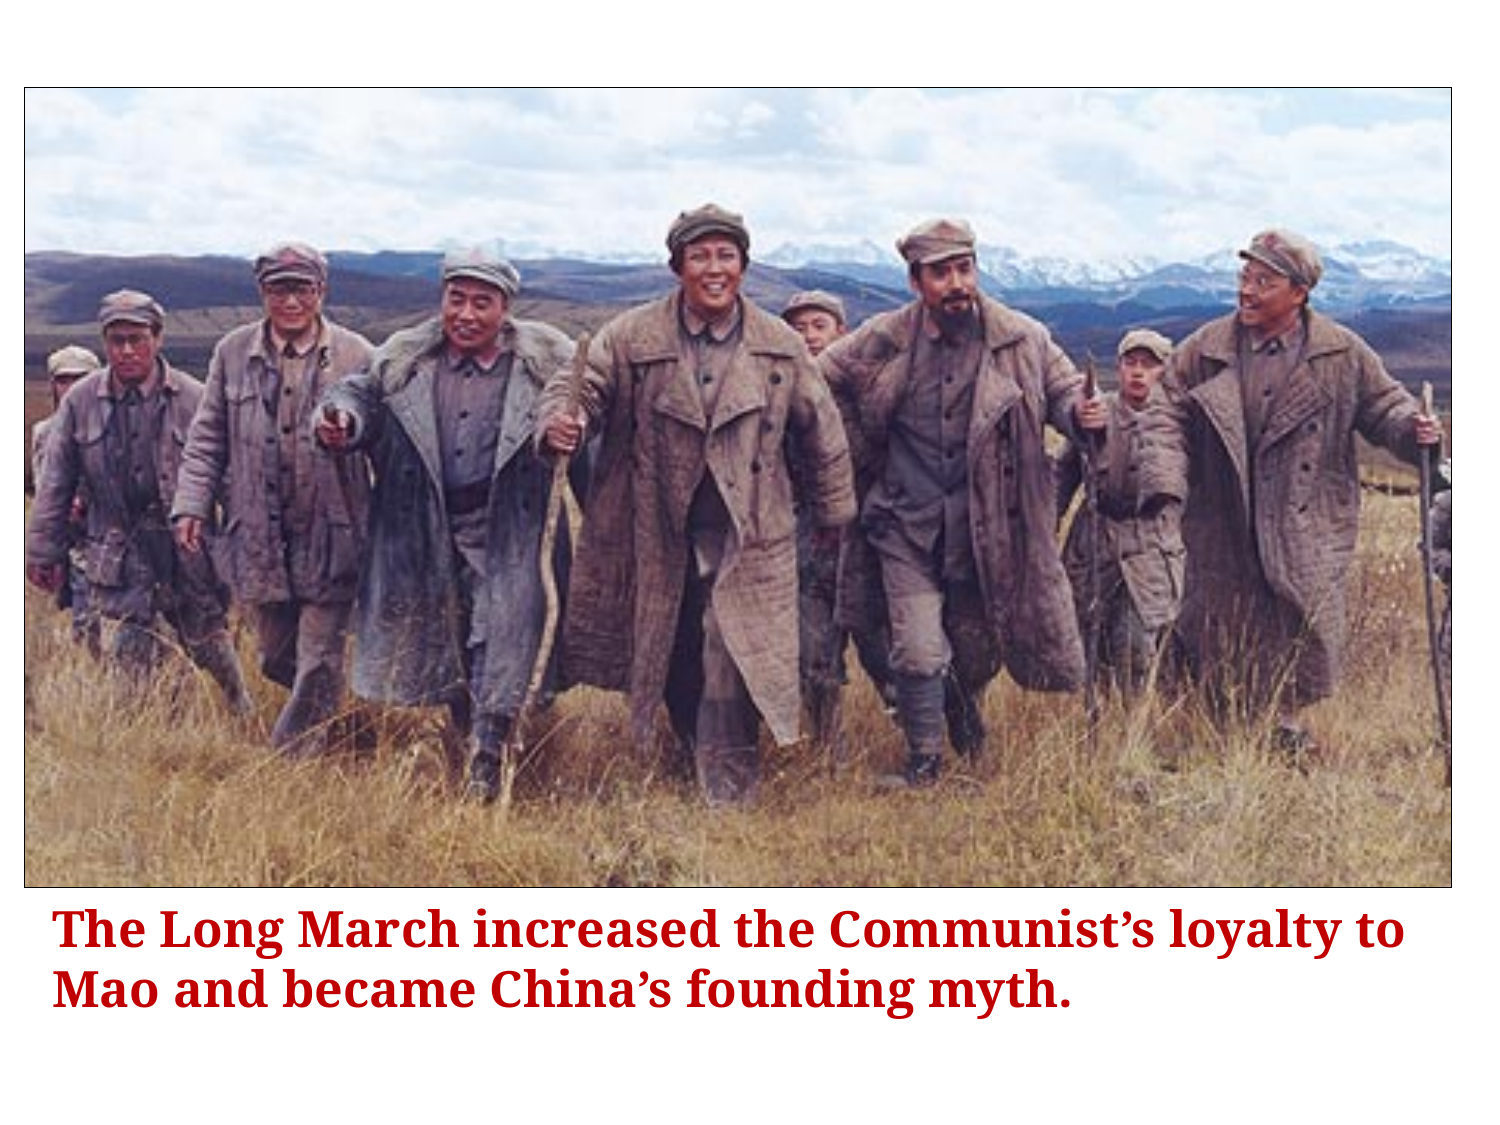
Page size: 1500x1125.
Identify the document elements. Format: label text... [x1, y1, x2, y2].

picture [24, 87, 1452, 888]
text_box The Long March increased the Communist’s loyalty to Mao and became China’s founding myth. [37, 889, 1500, 1025]
